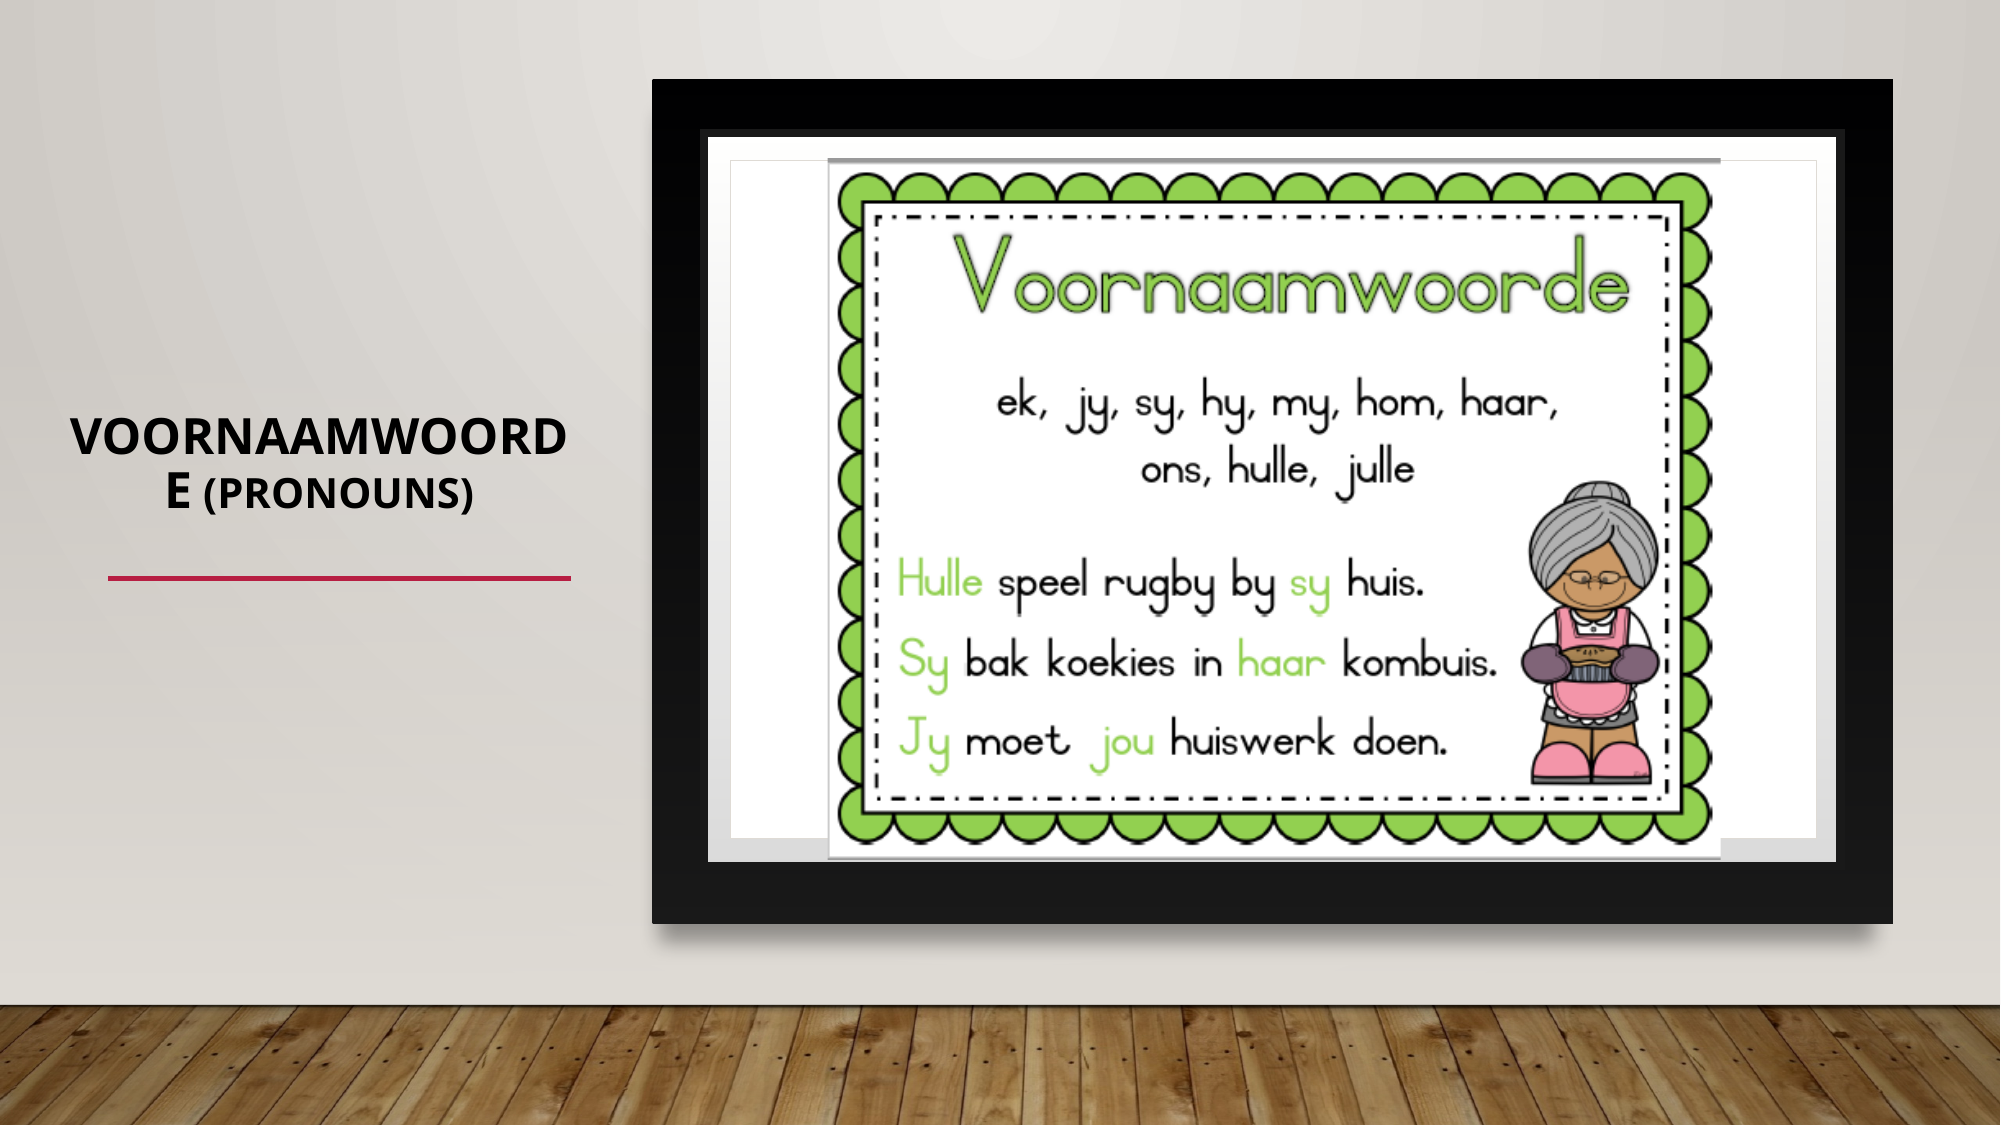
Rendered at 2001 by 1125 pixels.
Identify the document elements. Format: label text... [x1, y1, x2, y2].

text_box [652, 78, 1894, 924]
picture [0, 1006, 2000, 1125]
title Voornaamwoorde (Pronouns) [47, 300, 592, 520]
text_box [0, 330, 2000, 1004]
text_box [0, 0, 2000, 330]
picture [827, 158, 1721, 860]
